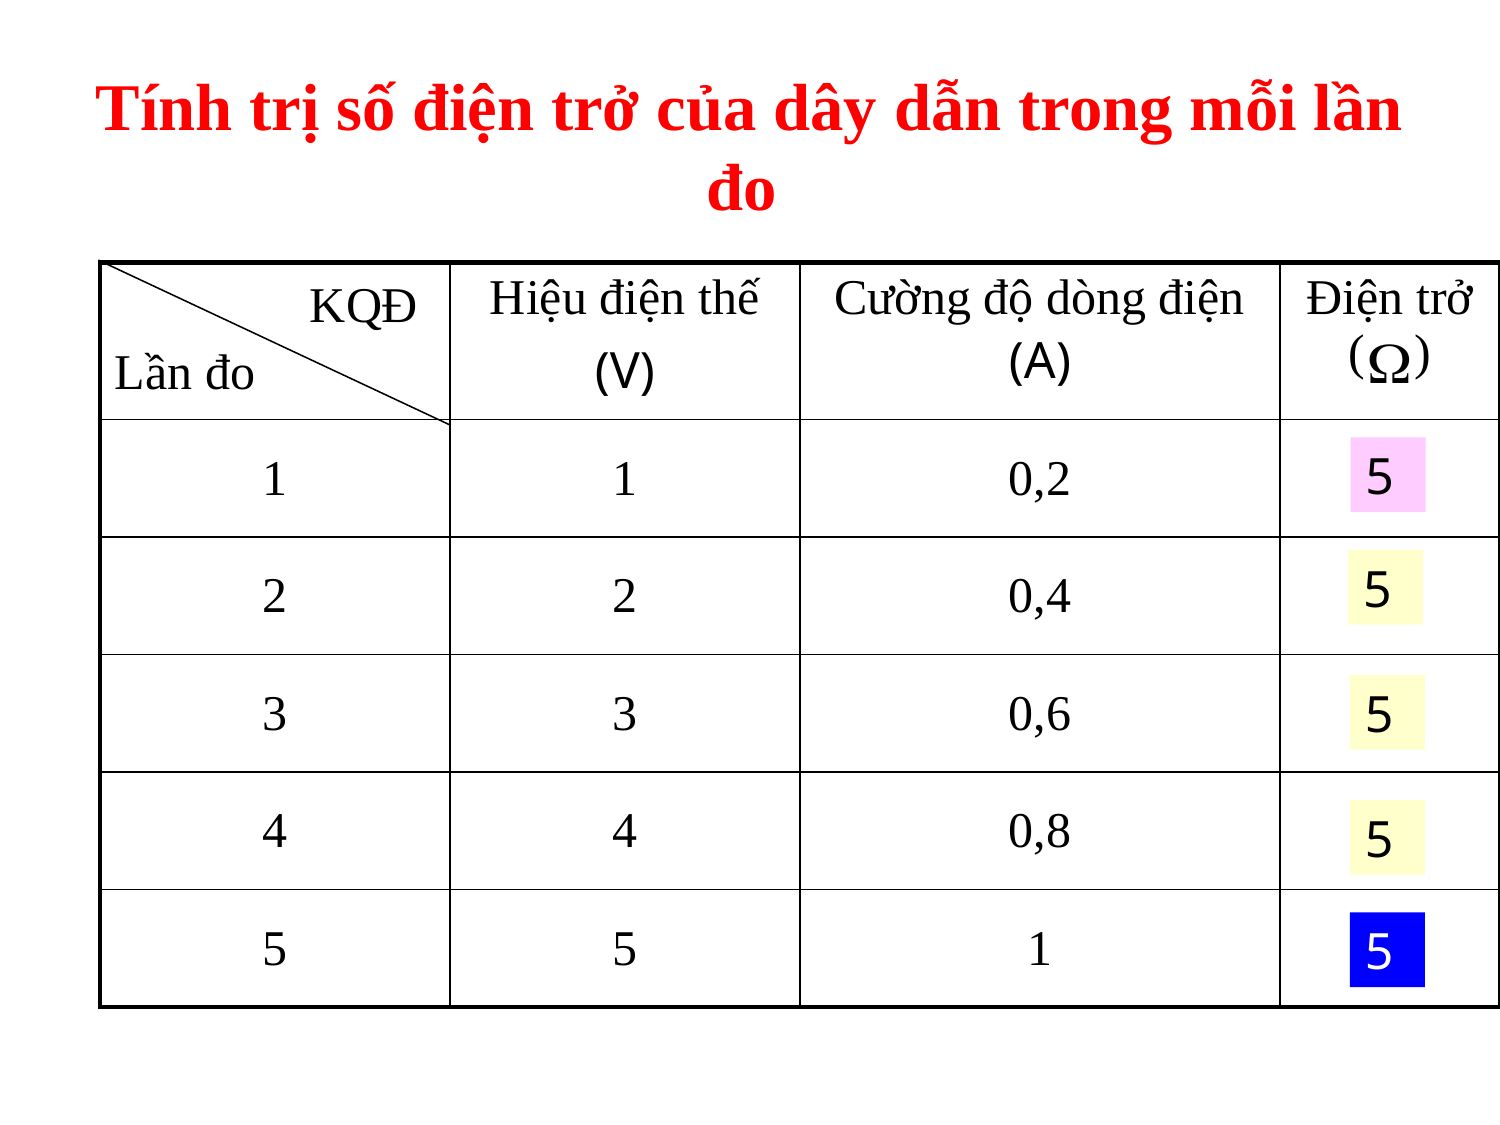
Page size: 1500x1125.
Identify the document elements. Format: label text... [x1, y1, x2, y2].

text_box 5 [1349, 912, 1425, 988]
table_header KQĐ Lần đo [102, 265, 449, 419]
table_cell 1 [102, 420, 449, 536]
table_cell 1 [451, 420, 799, 536]
table_header Hiệu điện thế (V) [451, 265, 799, 419]
table_cell 0,6 [801, 655, 1279, 771]
table_cell 2 [102, 538, 449, 654]
title Tính trị số điện trở của dây dẫn trong mỗi lần đo [37, 50, 1463, 238]
text_box 5 [1349, 674, 1425, 750]
text_box 5 [1350, 437, 1426, 513]
text_box 5 [1349, 799, 1425, 875]
table_cell 0,4 [801, 538, 1279, 654]
table_cell 0,8 [801, 773, 1279, 889]
table_cell [1281, 773, 1498, 889]
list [1358, 330, 1424, 394]
table_cell 0,2 [801, 420, 1279, 536]
table_cell 4 [451, 773, 799, 889]
table_cell [1281, 420, 1498, 536]
table_header Cường độ dòng điện (A) [801, 265, 1279, 419]
table_cell 3 [102, 655, 449, 771]
table_cell 2 [451, 538, 799, 654]
table_cell [1281, 890, 1498, 1005]
table_cell 1 [801, 890, 1279, 1005]
text_box 5 [1348, 549, 1424, 625]
table_cell [1281, 655, 1498, 771]
table_cell 4 [102, 773, 449, 889]
table_header Điện trở ( ) [1281, 265, 1498, 419]
table_cell 3 [451, 655, 799, 771]
table_cell 5 [451, 890, 799, 1005]
table_cell 5 [102, 890, 449, 1005]
table_cell [1281, 538, 1498, 654]
